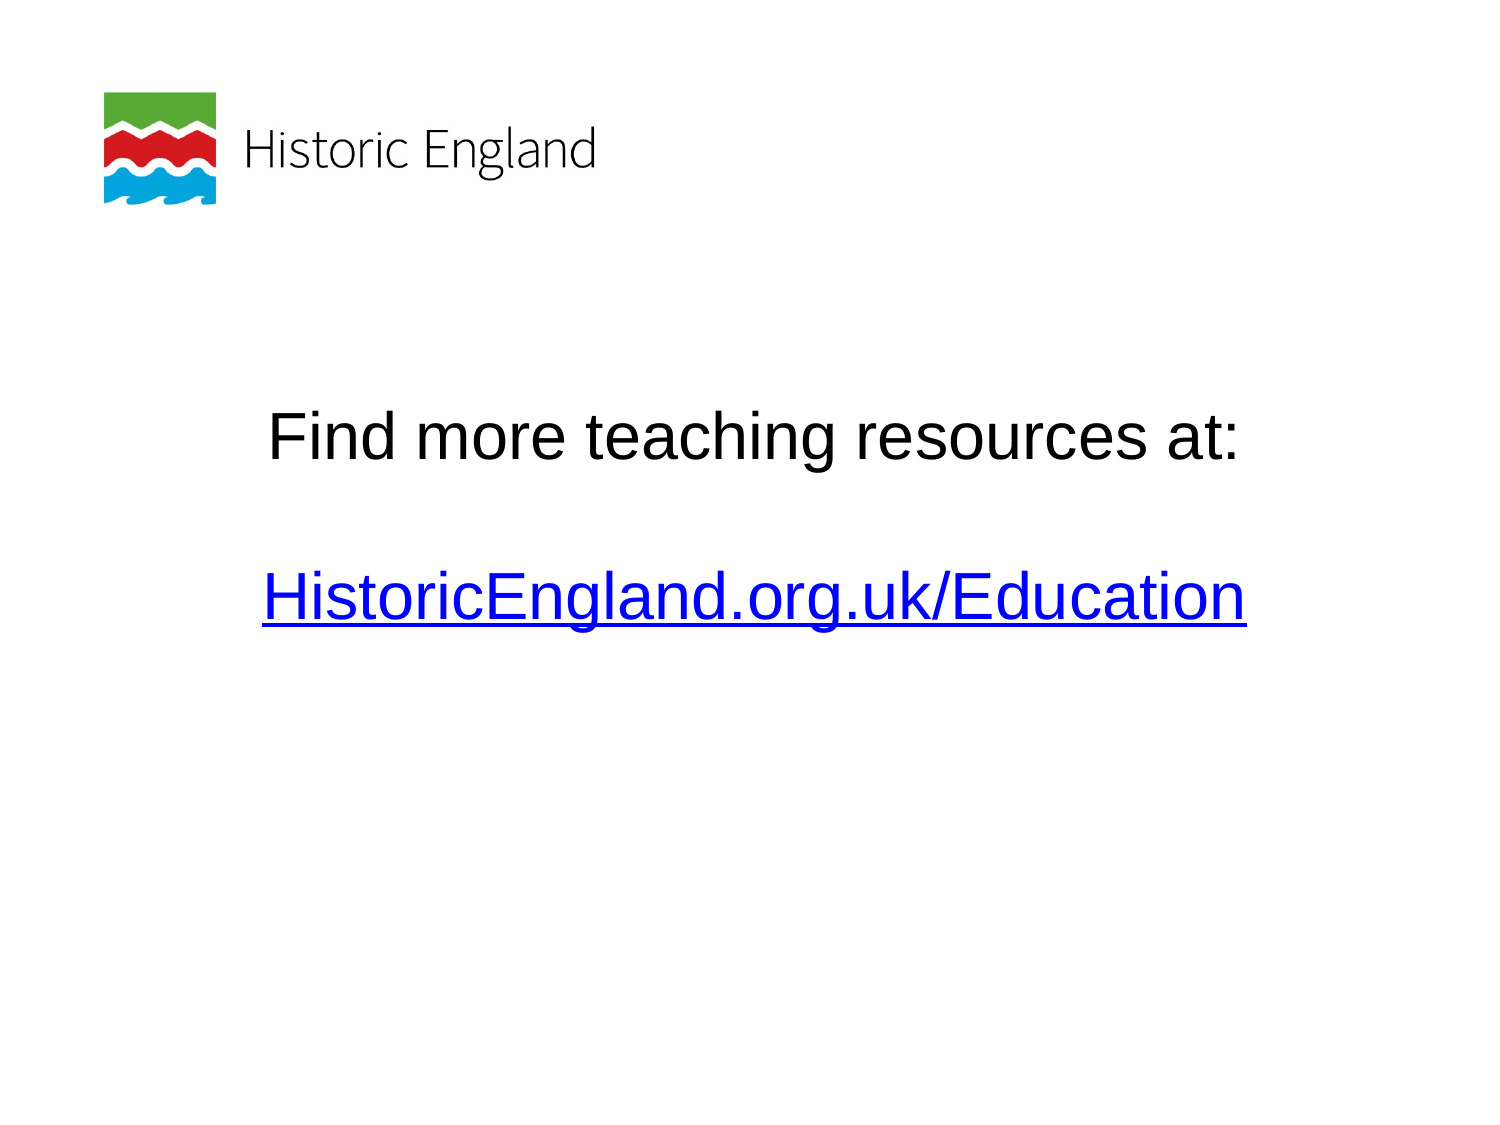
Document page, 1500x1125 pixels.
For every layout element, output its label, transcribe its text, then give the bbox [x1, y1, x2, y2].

text_box Find more teaching resources at: HistoricEngland.org.uk/Education [99, 385, 1411, 735]
picture [52, 54, 644, 242]
